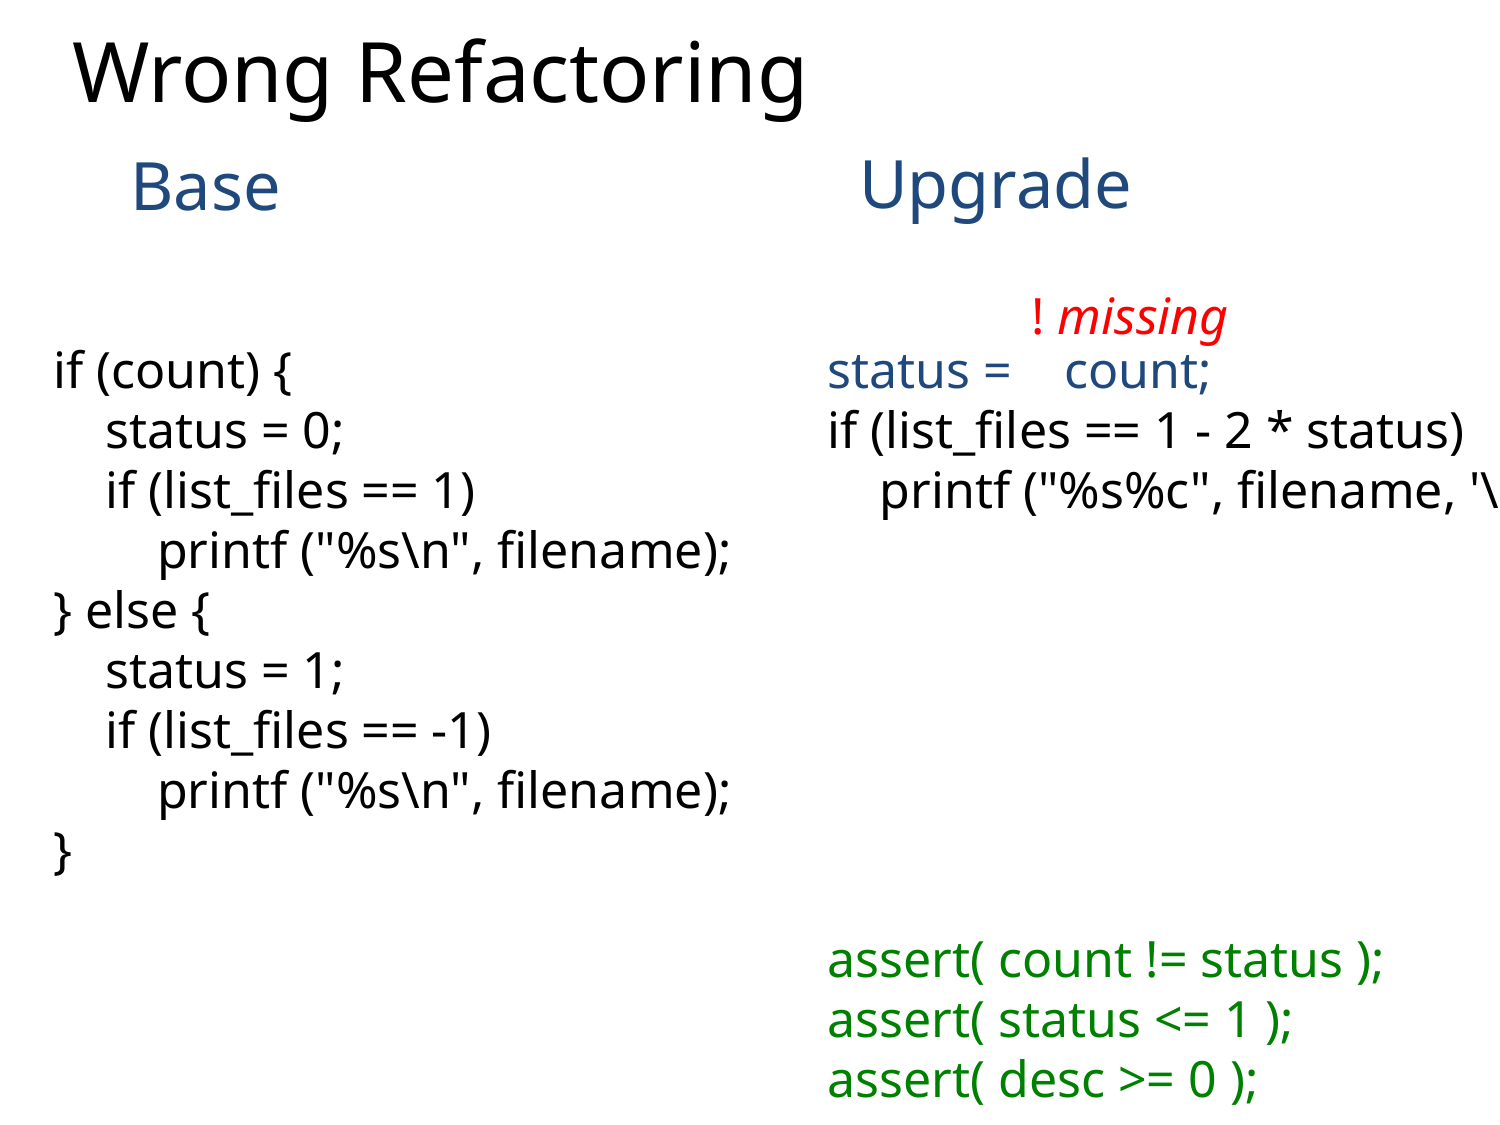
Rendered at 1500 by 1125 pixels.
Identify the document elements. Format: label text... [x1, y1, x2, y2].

text_box assert( count != status ); assert( status <= 1 ); assert( desc >= 0 ); [813, 920, 1500, 1125]
text_box status = count; if (list_files == 1 - 2 * status) printf ("%s%c", filename, '\n' & filename_mask); [813, 331, 1500, 587]
title Wrong Refactoring [57, 0, 1500, 163]
text_box ! missing [1016, 276, 1244, 352]
text_box Upgrade [844, 134, 1148, 229]
text_box Base [115, 136, 296, 231]
text_box if (count) { status = 0; if (list_files == 1) printf ("%s\n", filename); } else { status = 1; if (list_files == -1) printf ("%s\n", filename); } [38, 331, 789, 887]
